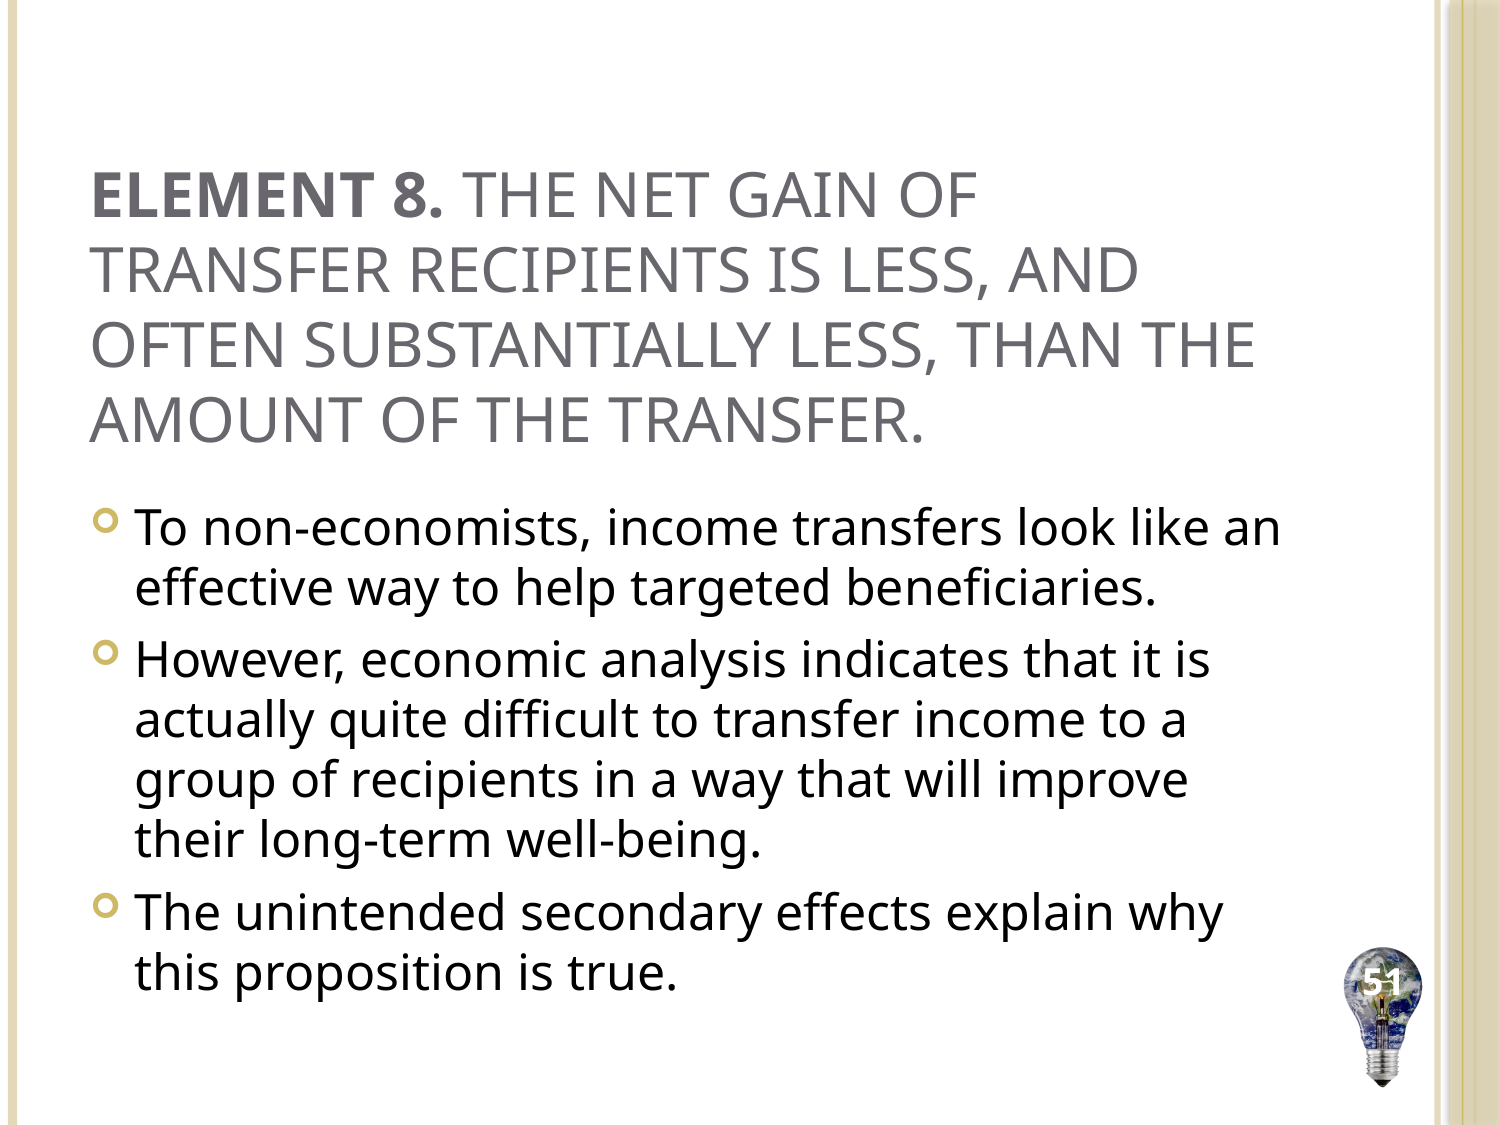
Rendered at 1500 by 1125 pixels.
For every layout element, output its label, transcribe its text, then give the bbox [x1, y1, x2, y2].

title Element 8. The net gain of transfer recipients is less, and often substantially less, than the amount of the transfer. [75, 45, 1300, 463]
list To non-economists, income transfers look like an effective way to help targeted beneficiaries. However, economic analysis indicates that it is actually quite difficult to transfer income to a group of recipients in a way that will improve their long-term well-being. The unintended secondary effects explain why this proposition is true. [74, 487, 1301, 1063]
slide_number 51 [1333, 940, 1434, 1026]
picture [1327, 933, 1434, 1099]
